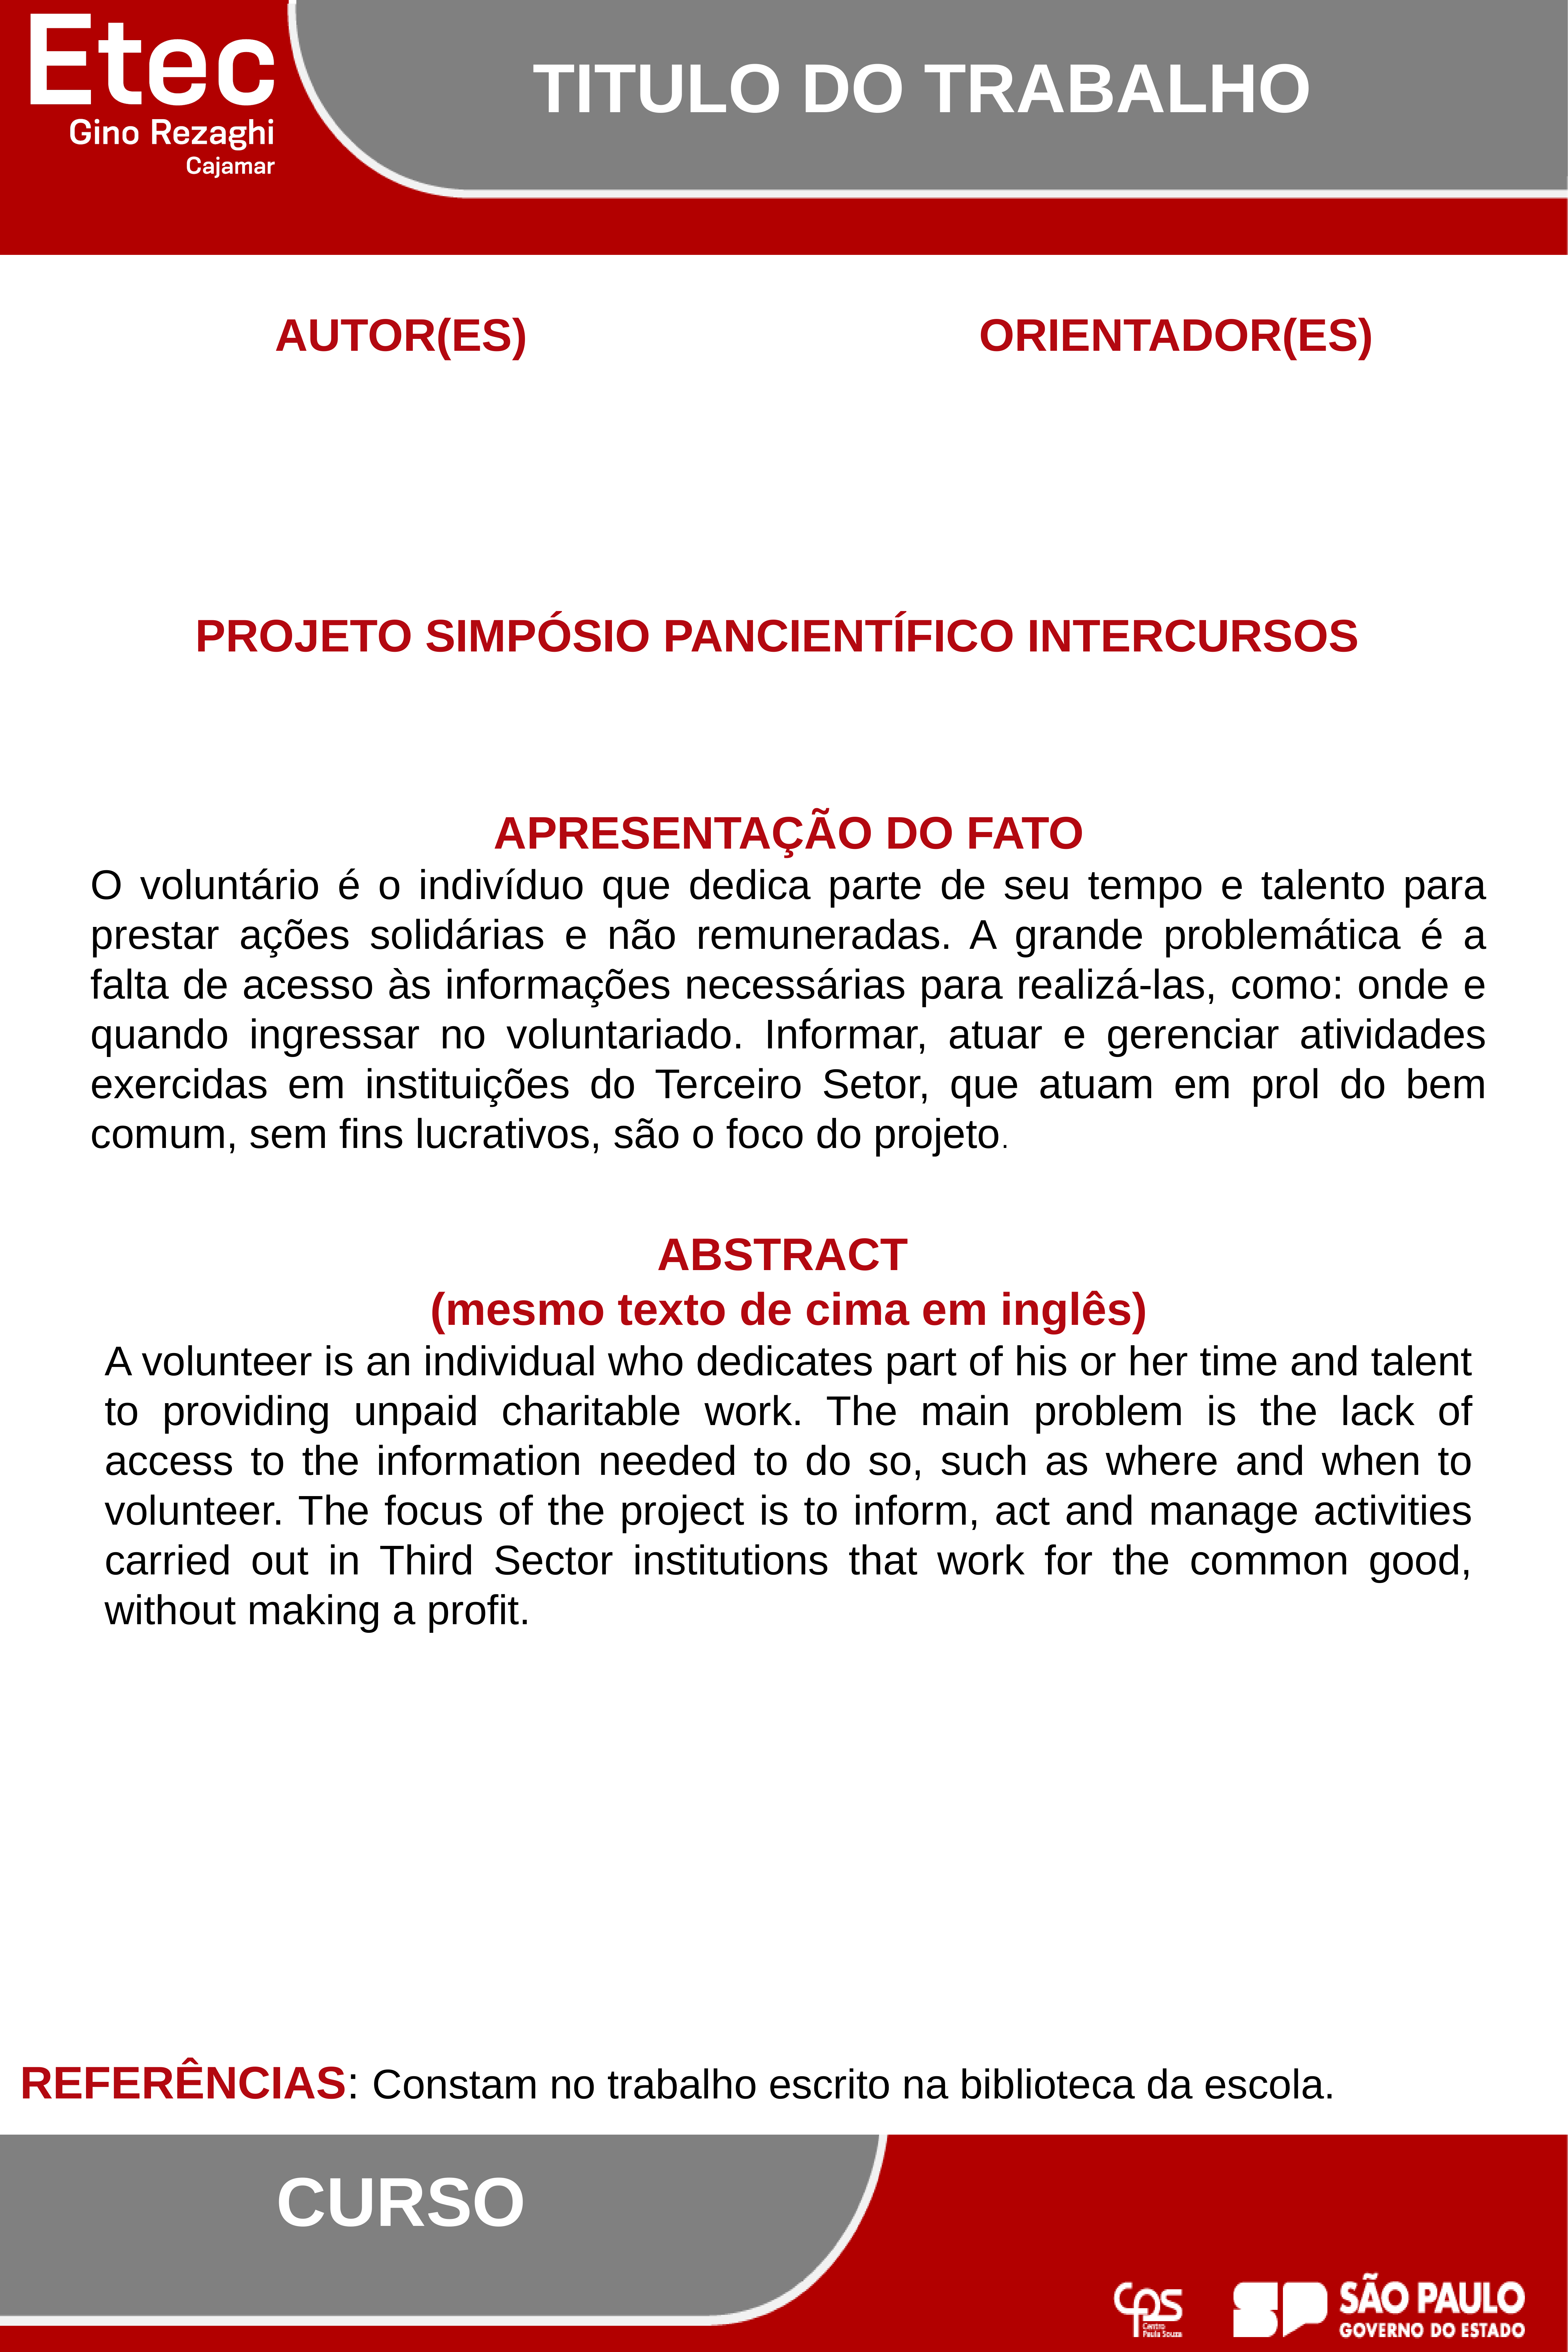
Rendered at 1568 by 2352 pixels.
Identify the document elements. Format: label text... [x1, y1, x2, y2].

text_box PROJETO SIMPÓSIO PANCIENTÍFICO INTERCURSOS [184, 603, 1372, 663]
picture [0, 0, 1568, 255]
picture [0, 2135, 1568, 2352]
text_box APRESENTAÇÃO DO FATO O voluntário é o indivíduo que dedica parte de seu tempo e talento para prestar ações solidárias e não remuneradas. A grande problemática é a falta de acesso às informações necessárias para realizá-las, como: onde e quando ingressar no voluntariado. Informar, atuar e gerenciar atividades exercidas em instituições do Terceiro Setor, que atuam em prol do bem comum, sem fins lucrativos, são o foco do projeto. [70, 793, 1508, 1179]
text_box ABSTRACT (mesmo texto de cima em inglês) A volunteer is an individual who dedicates part of his or her time and talent to providing unpaid charitable work. The main problem is the lack of access to the information needed to do so, such as where and when to volunteer. The focus of the project is to inform, act and manage activities carried out in Third Sector institutions that work for the common good, without making a profit. [85, 1214, 1494, 1620]
text_box AUTOR(ES) [42, 295, 760, 711]
text_box ORIENTADOR(ES) [760, 295, 1568, 711]
text_box REFERÊNCIAS: Constam no trabalho escrito na biblioteca da escola. [0, 2043, 1416, 2102]
